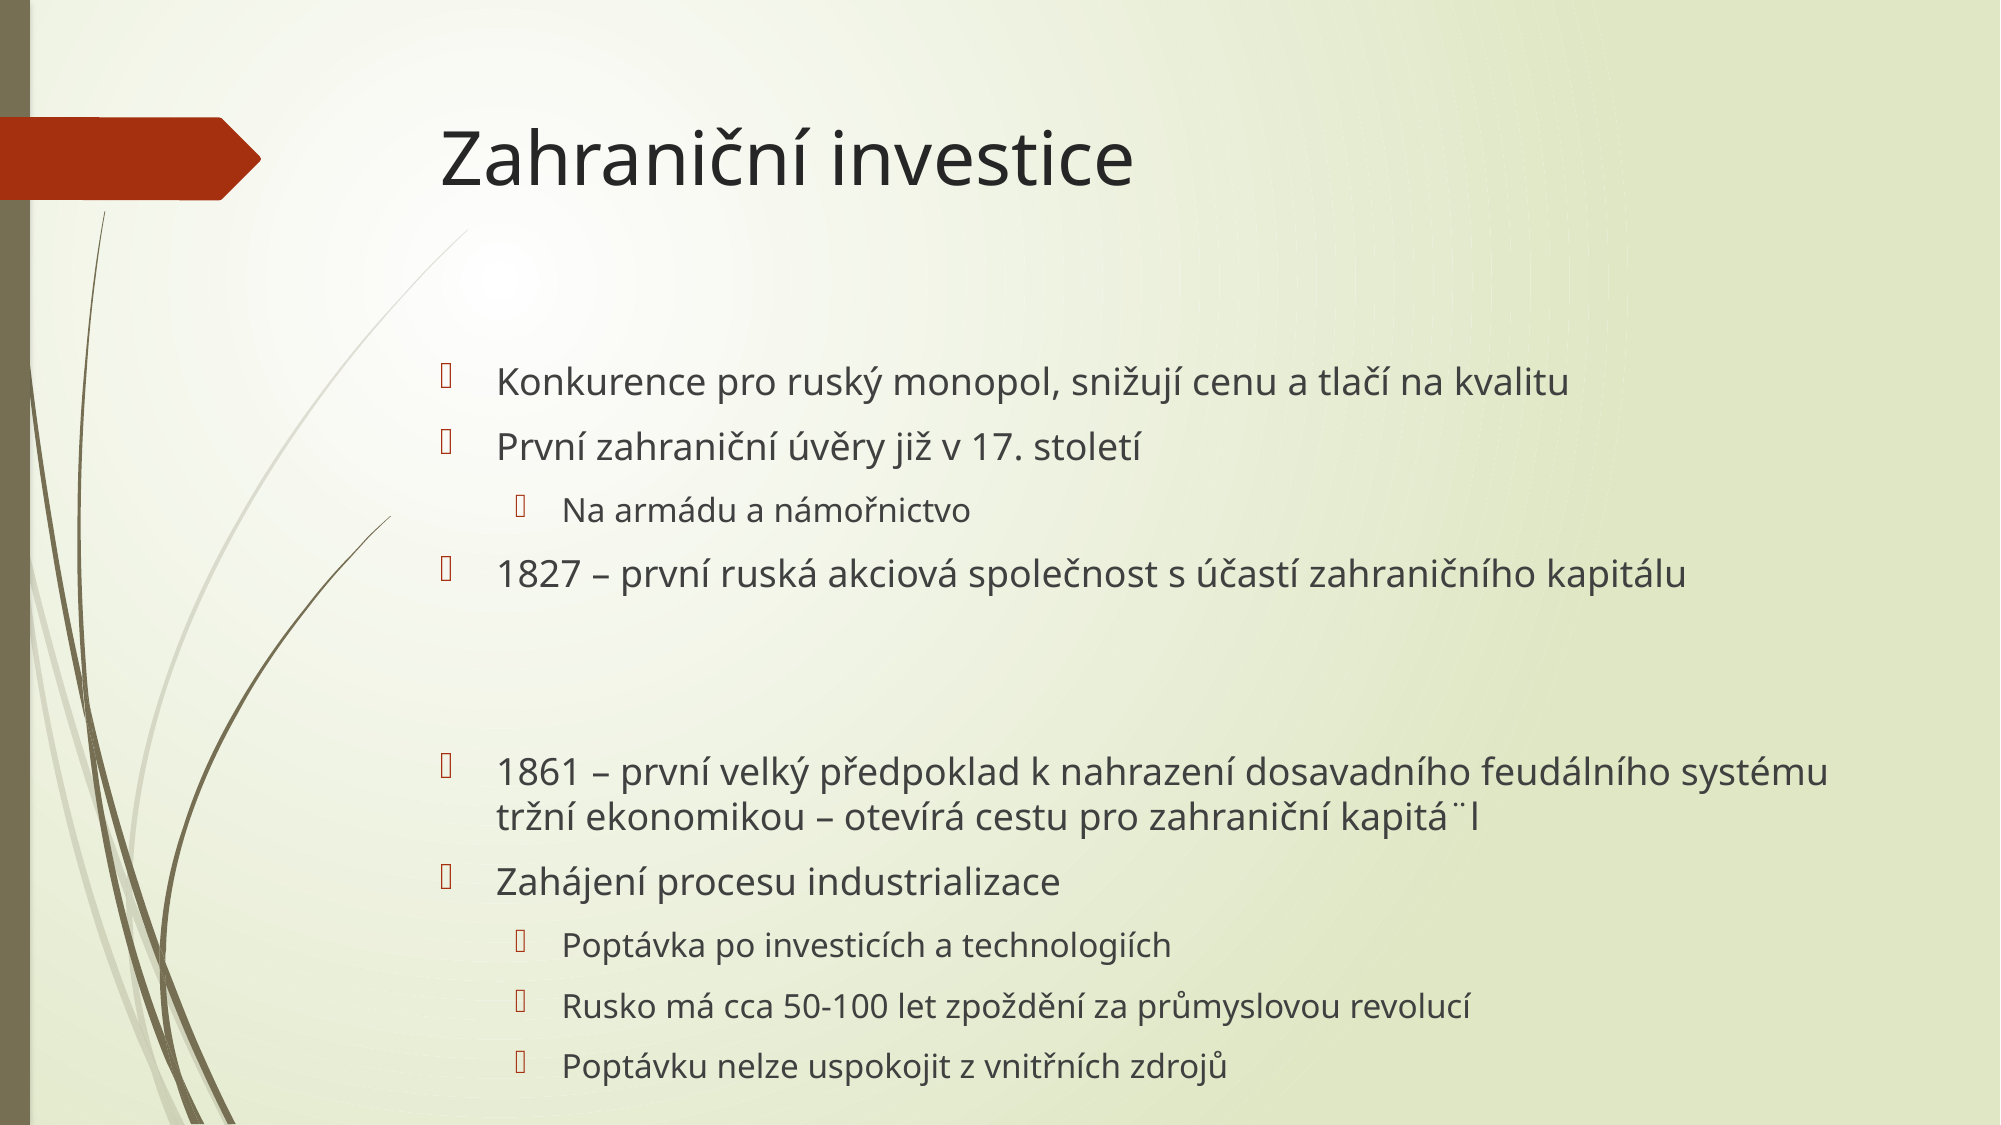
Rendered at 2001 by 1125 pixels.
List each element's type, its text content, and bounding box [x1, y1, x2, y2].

title Zahraniční investice [425, 102, 1888, 313]
list Konkurence pro ruský monopol, snižují cenu a tlačí na kvalitu První zahraniční úvěry již v 17. století Na armádu a námořnictvo 1827 – první ruská akciová společnost s účastí zahraničního kapitálu 1861 – první velký předpoklad k nahrazení dosavadního feudálního systému tržní ekonomikou – otevírá cestu pro zahraniční kapitá¨l Zahájení procesu industrializace Poptávka po investicích a technologiích Rusko má cca 50-100 let zpoždění za průmyslovou revolucí Poptávku nelze uspokojit z vnitřních zdrojů [424, 350, 1888, 1101]
